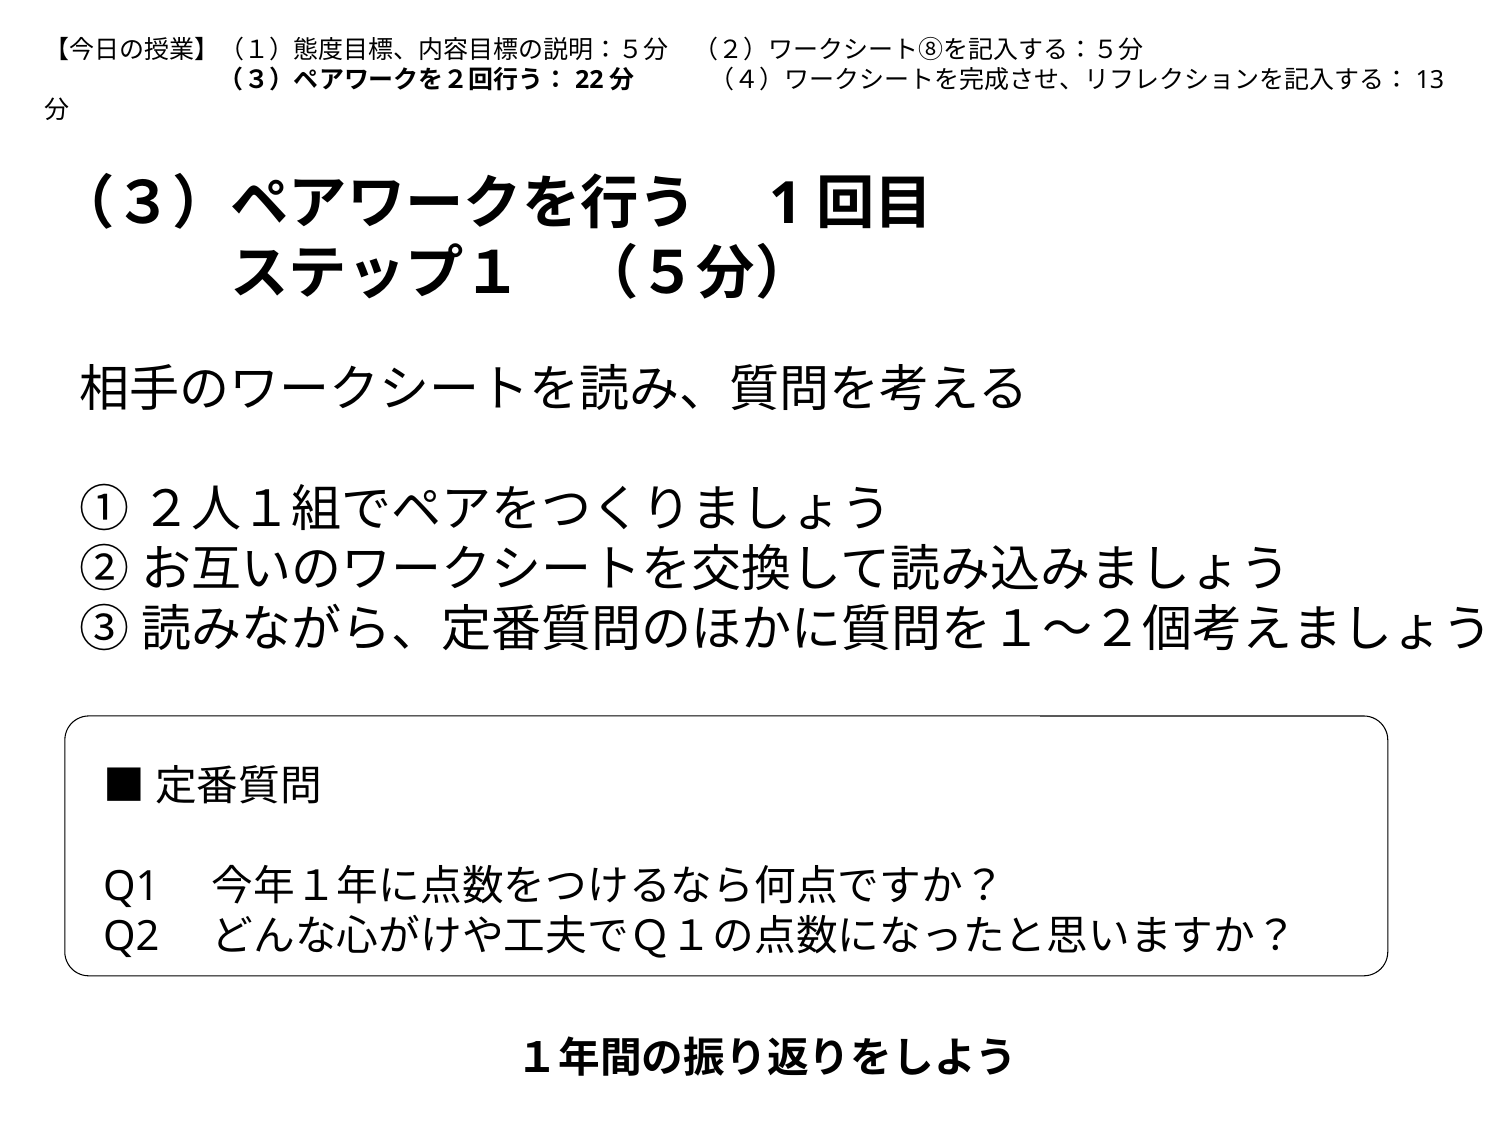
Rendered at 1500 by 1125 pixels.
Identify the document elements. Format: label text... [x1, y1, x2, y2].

text_box 【今日の授業】（１）態度目標、内容目標の説明：５分 （２）ワークシート⑧を記入する：５分 （３）ペアワークを２回行う：22分 （４）ワークシートを完成させ、リフレクションを記入する：13分 [29, 26, 1489, 131]
text_box １年間の振り返りをしよう [501, 1023, 1105, 1088]
text_box （３）ペアワークを行う 1回目 ステップ１ （５分） [41, 157, 1500, 313]
text_box [62, 713, 1390, 978]
text_box 相手のワークシートを読み、質問を考える ①２人１組でペアをつくりましょう ②お互いのワークシートを交換して読み込みましょう ③読みながら、定番質問のほかに質問を１～２個考えましょう [64, 288, 1500, 724]
